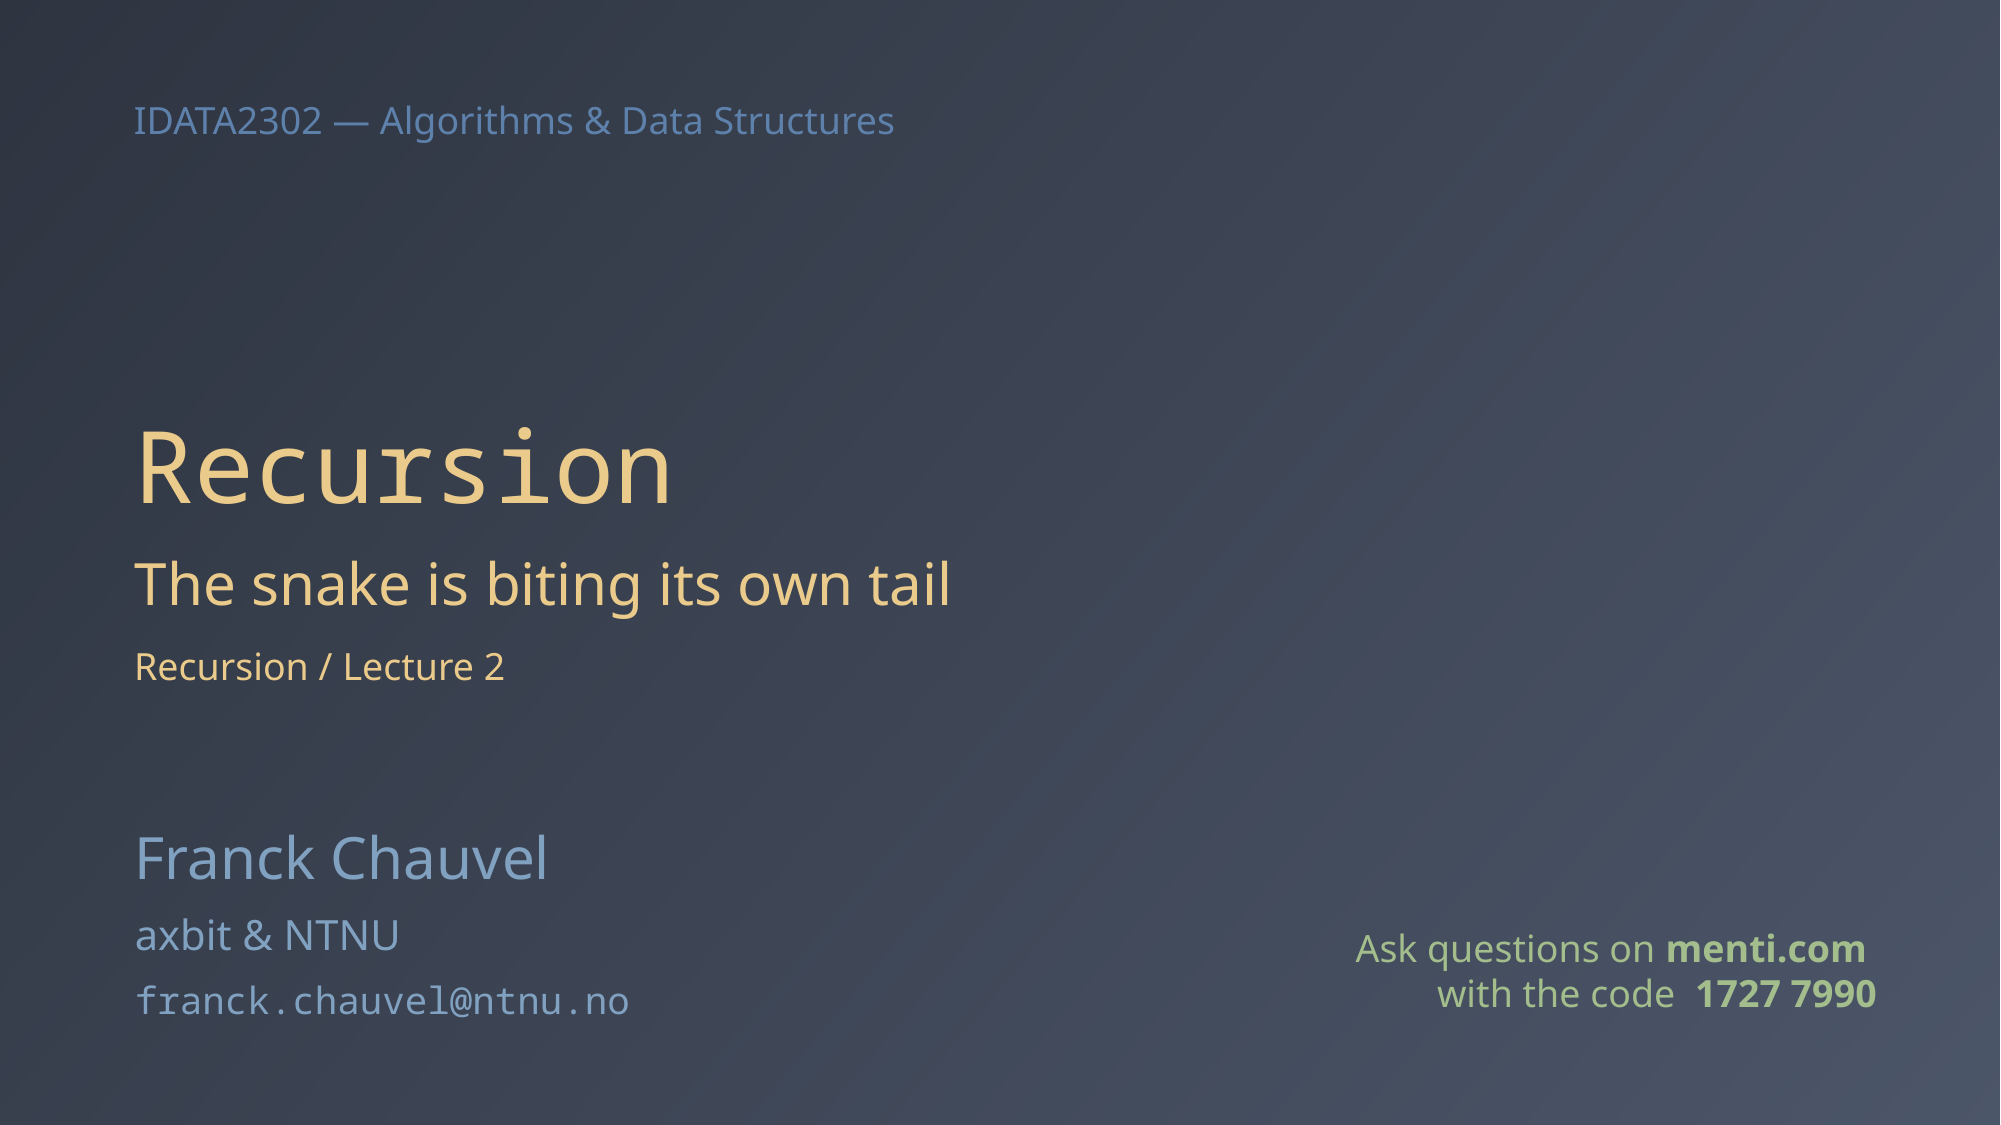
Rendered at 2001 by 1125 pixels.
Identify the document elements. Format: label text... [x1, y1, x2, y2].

subtitle The snake is biting its own tail [119, 536, 1877, 636]
list franck.chauvel@ntnu.no [119, 975, 1881, 1031]
list Recursion / Lecture 2 [119, 640, 1876, 716]
list Franck Chauvel [119, 822, 1877, 899]
text_box Ask questions on menti.com with the code 1727 7990 [1340, 917, 1892, 1023]
title Recursion [119, 251, 1877, 533]
list axbit & NTNU [119, 899, 1878, 975]
